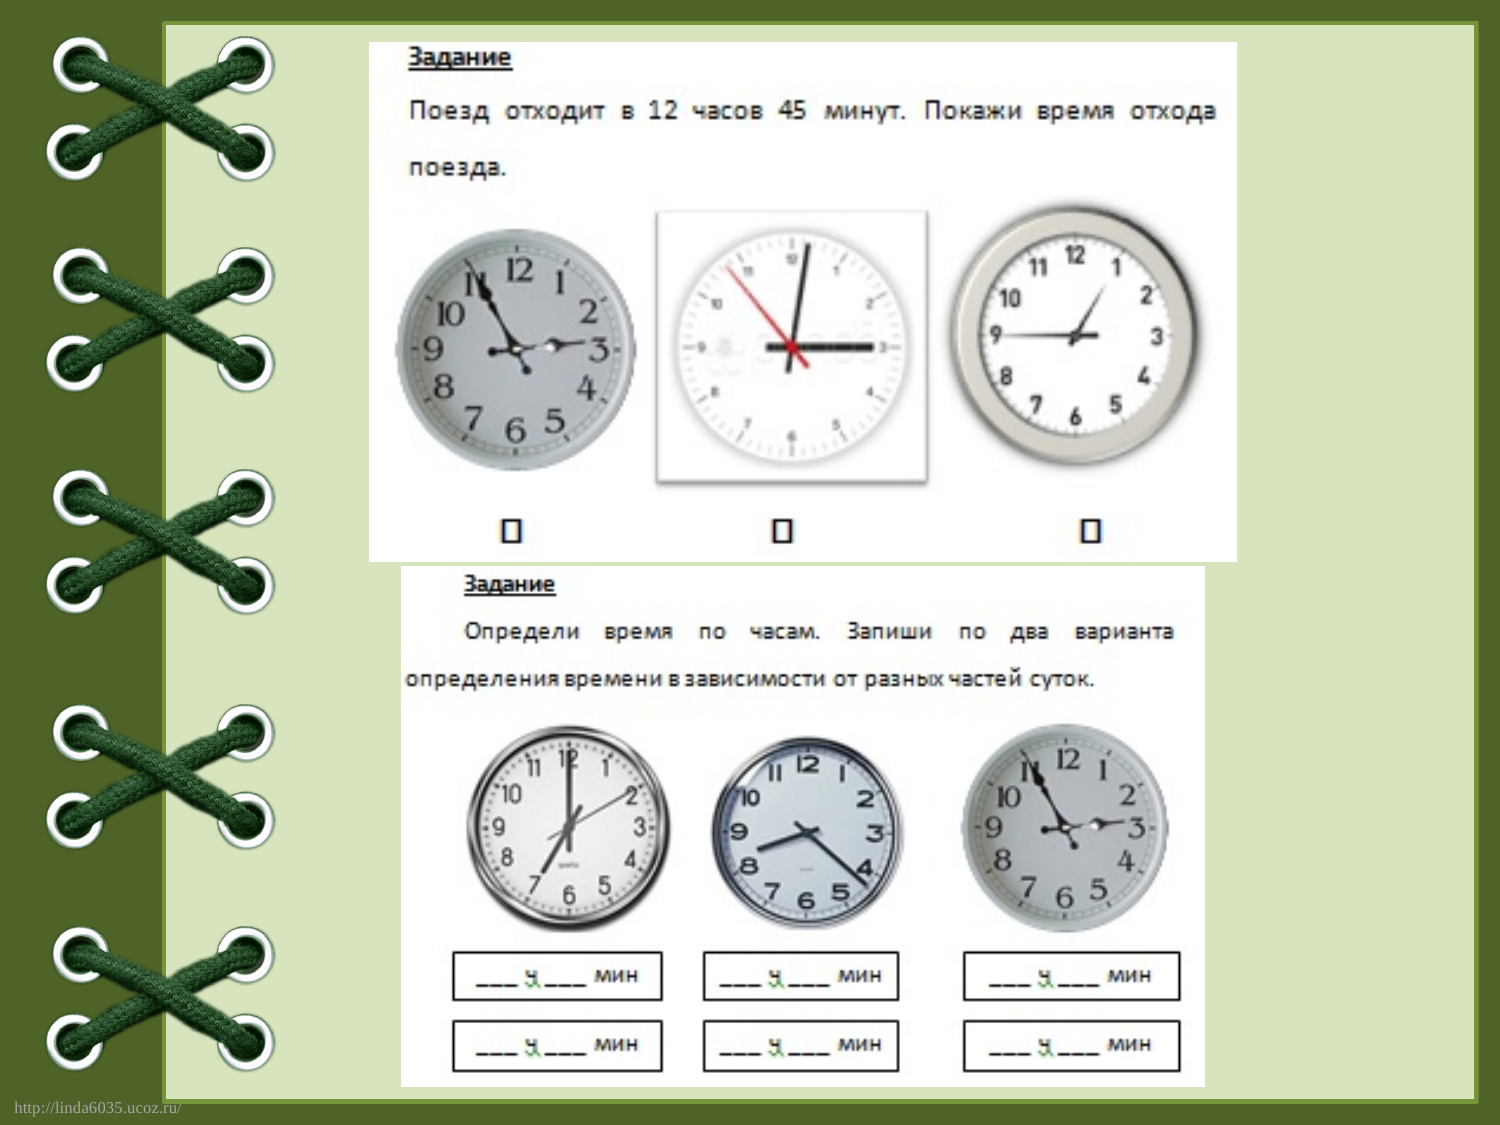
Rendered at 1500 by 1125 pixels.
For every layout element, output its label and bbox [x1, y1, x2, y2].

picture [35, 456, 286, 631]
picture [35, 23, 286, 198]
picture [35, 691, 286, 866]
picture [368, 42, 1238, 562]
picture [401, 566, 1205, 1087]
picture [35, 913, 286, 1088]
picture [35, 234, 286, 409]
